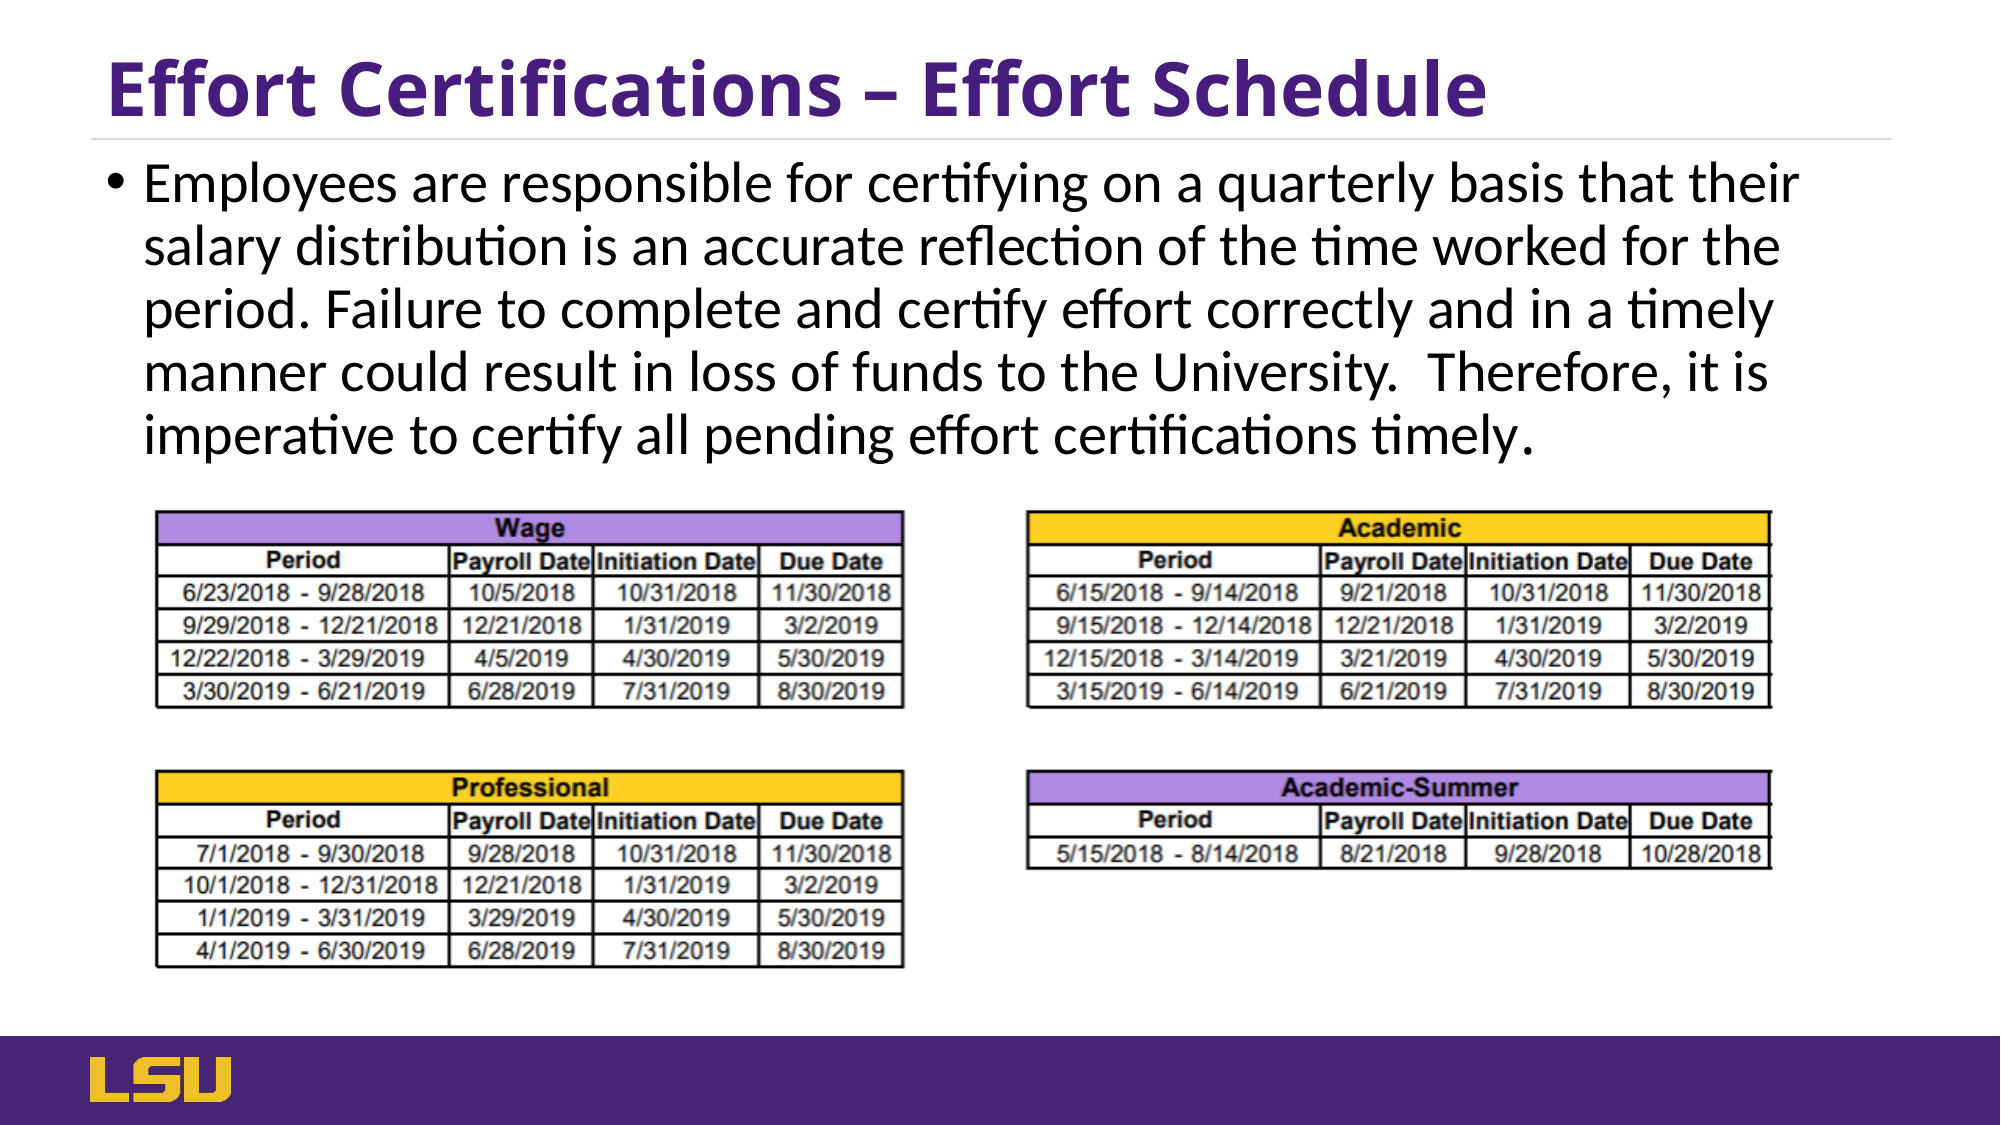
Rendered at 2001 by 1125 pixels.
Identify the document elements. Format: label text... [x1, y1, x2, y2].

picture [146, 498, 1804, 978]
list Employees are responsible for certifying on a quarterly basis that their salary distribution is an accurate reflection of the time worked for the period. Failure to complete and certify effort correctly and in a timely manner could result in loss of funds to the University. Therefore, it is imperative to certify all pending effort certifications timely. [90, 144, 1902, 903]
picture [90, 1057, 231, 1102]
title Effort Certifications – Effort Schedule [90, 43, 1902, 141]
